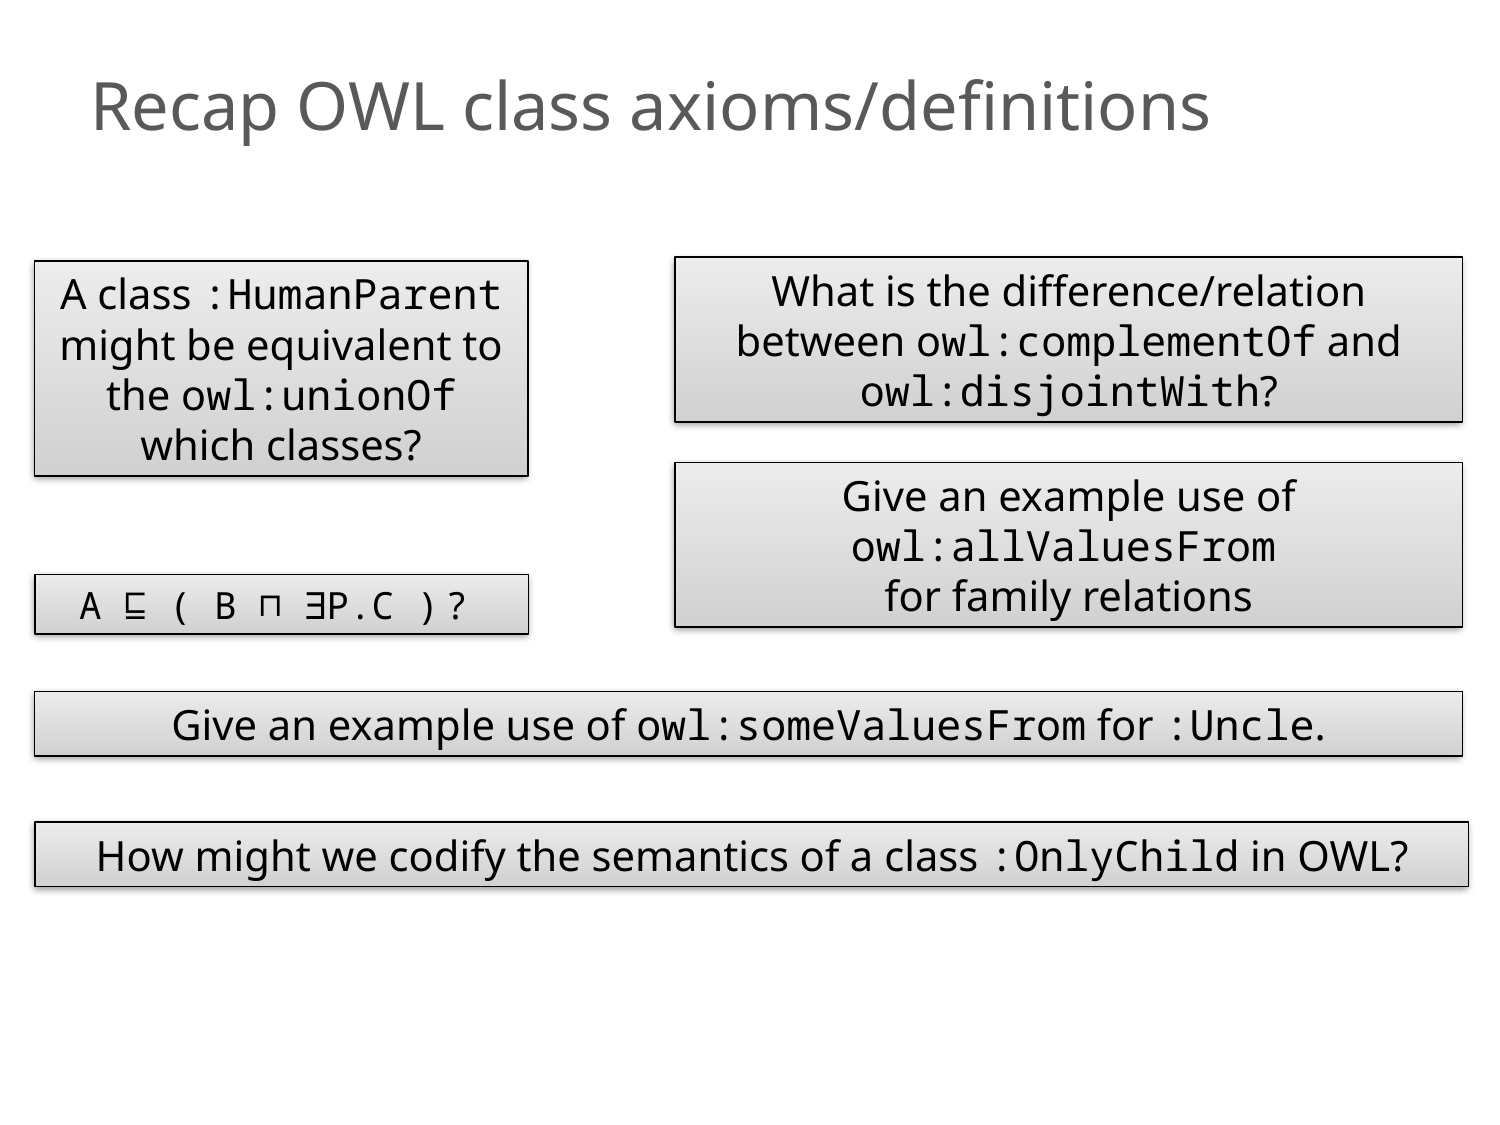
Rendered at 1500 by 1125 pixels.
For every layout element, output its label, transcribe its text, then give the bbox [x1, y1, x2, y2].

title Recap OWL class axioms/definitions [75, 45, 1425, 163]
text_box Give an example use of owl:someValuesFrom for :Uncle. [34, 691, 1463, 757]
text_box What is the difference/relation between owl:complementOf and owl:disjointWith? [674, 256, 1463, 423]
text_box A ⊑ ( B ⊓ ∃P.C ) ? [34, 574, 529, 635]
text_box How might we codify the semantics of a class :OnlyChild in OWL? [34, 821, 1469, 887]
text_box A class :HumanParent might be equivalent to the owl:unionOf which classes? [34, 260, 529, 477]
text_box Give an example use of owl:allValuesFrom for family relations [674, 462, 1463, 628]
